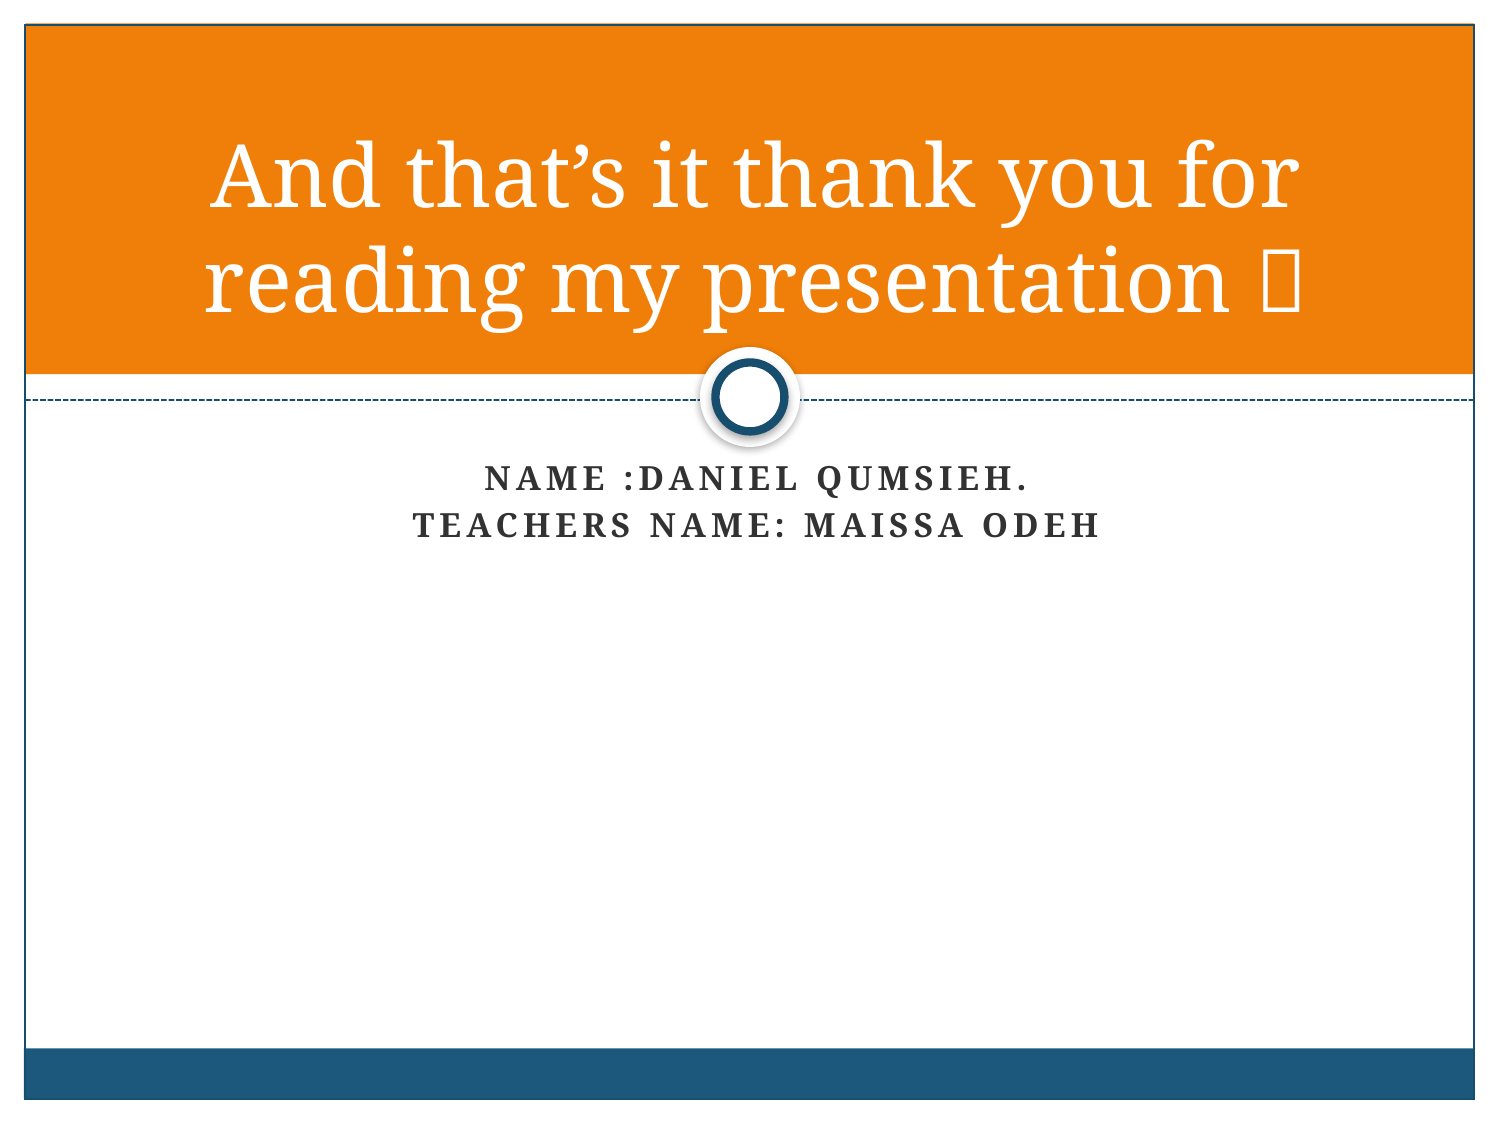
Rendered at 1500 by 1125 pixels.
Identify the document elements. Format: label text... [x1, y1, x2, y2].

list Name :daniel qumsieh. Teachers name: maissa odeh [224, 450, 1288, 725]
title And that’s it thank you for reading my presentation  [118, 87, 1394, 338]
